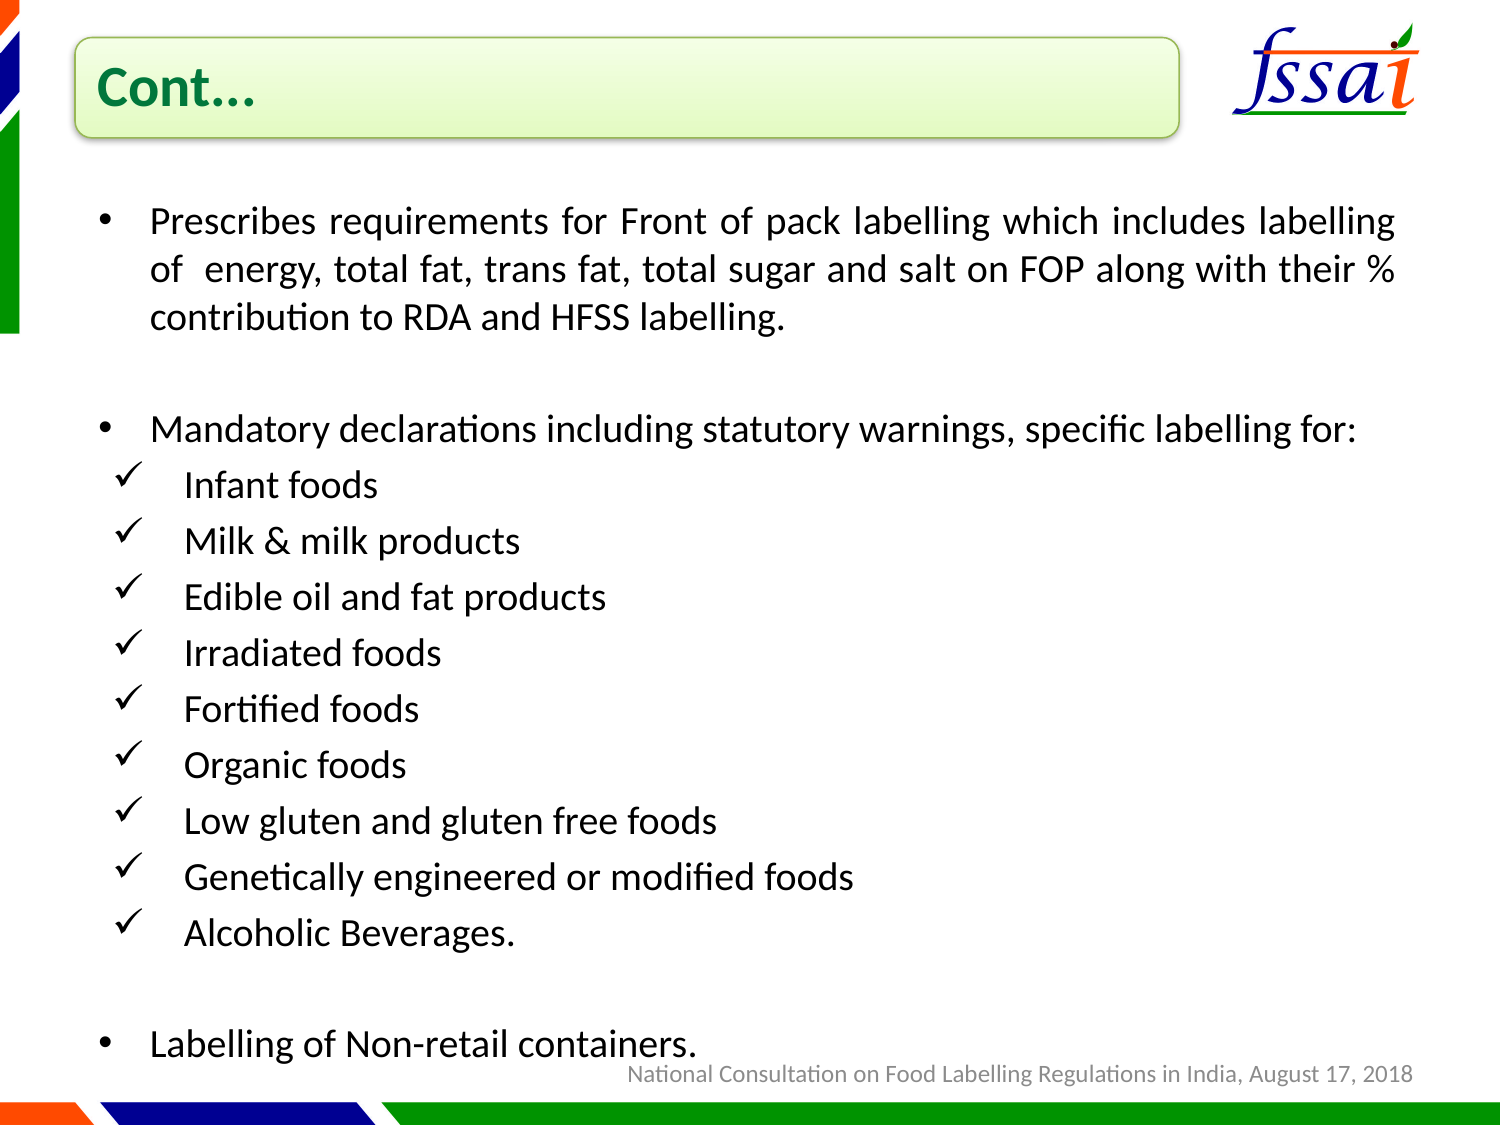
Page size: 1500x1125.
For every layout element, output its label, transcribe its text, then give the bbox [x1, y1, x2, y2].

footer National Consultation on Food Labelling Regulations in India, August 17, 2018 [437, 1042, 1450, 1103]
picture [0, 0, 1500, 1125]
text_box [74, 37, 1180, 139]
list Prescribes requirements for Front of pack labelling which includes labelling of energy, total fat, trans fat, total sugar and salt on FOP along with their % contribution to RDA and HFSS labelling. Mandatory declarations including statutory warnings, specific labelling for: Infant foods Milk & milk products Edible oil and fat products Irradiated foods Fortified foods Organic foods Low gluten and gluten free foods Genetically engineered or modified foods Alcoholic Beverages. Labelling of Non-retail containers. [83, 187, 1413, 1083]
